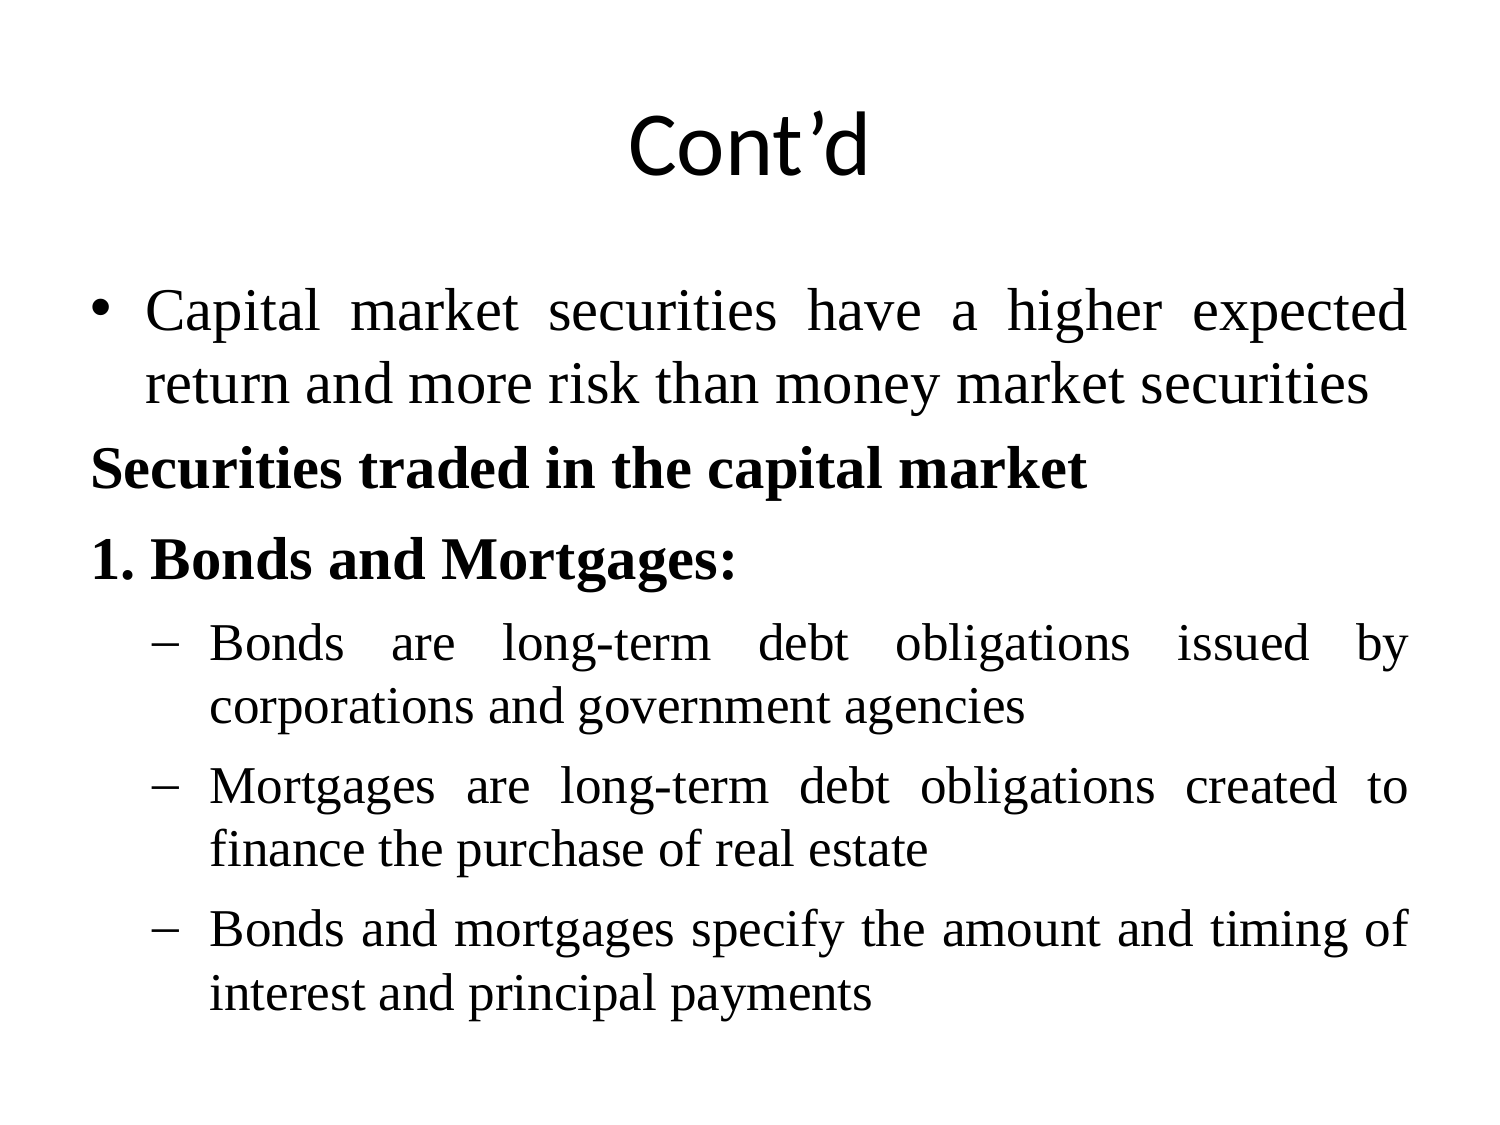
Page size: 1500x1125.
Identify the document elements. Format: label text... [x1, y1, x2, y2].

list Capital market securities have a higher expected return and more risk than money market securities Securities traded in the capital market 1. Bonds and Mortgages: Bonds are long-term debt obligations issued by corporations and government agencies Mortgages are long-term debt obligations created to finance the purchase of real estate Bonds and mortgages specify the amount and timing of interest and principal payments [75, 262, 1425, 1088]
title Cont’d [75, 45, 1425, 233]
